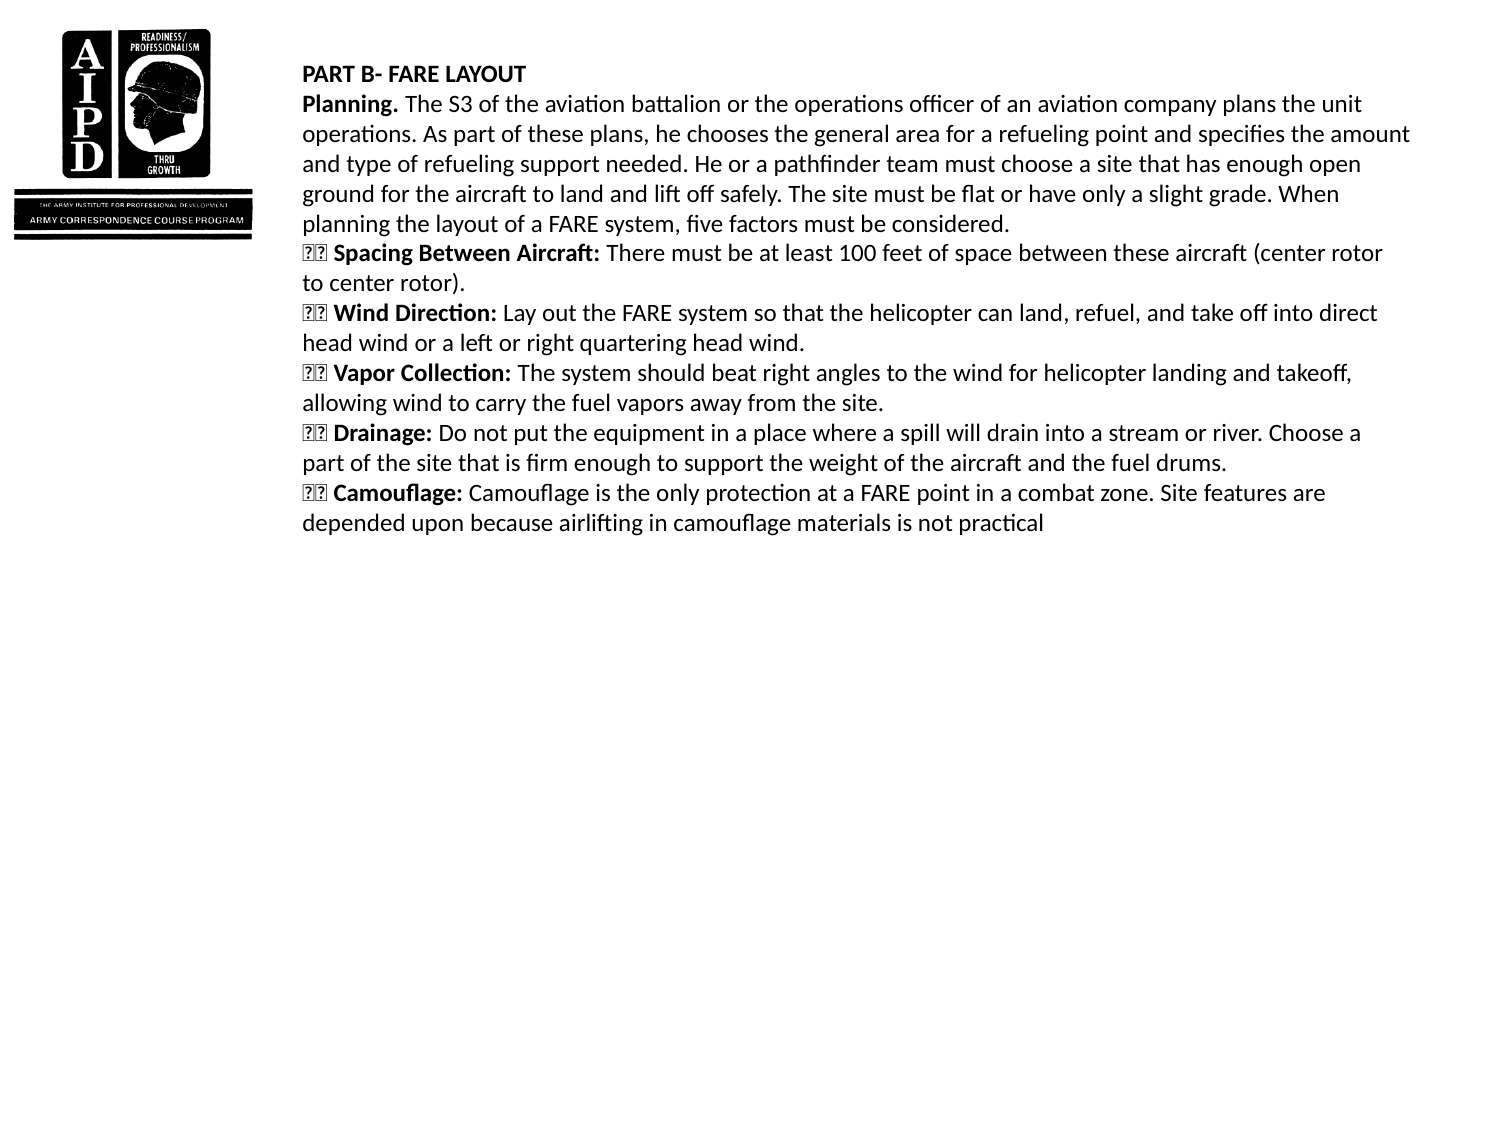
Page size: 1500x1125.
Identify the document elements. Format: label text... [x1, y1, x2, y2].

picture [0, 24, 261, 244]
text_box PART B- FARE LAYOUT Planning. The S3 of the aviation battalion or the operations officer of an aviation company plans the unit operations. As part of these plans, he chooses the general area for a refueling point and specifies the amount and type of refueling support needed. He or a pathfinder team must choose a site that has enough open ground for the aircraft to land and lift off safely. The site must be flat or have only a slight grade. When planning the layout of a FARE system, five factors must be considered.  Spacing Between Aircraft: There must be at least 100 feet of space between these aircraft (center rotor to center rotor).  Wind Direction: Lay out the FARE system so that the helicopter can land, refuel, and take off into direct head wind or a left or right quartering head wind.  Vapor Collection: The system should beat right angles to the wind for helicopter landing and takeoff, allowing wind to carry the fuel vapors away from the site.  Drainage: Do not put the equipment in a place where a spill will drain into a stream or river. Choose a part of the site that is firm enough to support the weight of the aircraft and the fuel drums.  Camouflage: Camouflage is the only protection at a FARE point in a combat zone. Site features are depended upon because airlifting in camouflage materials is not practical [287, 49, 1463, 544]
